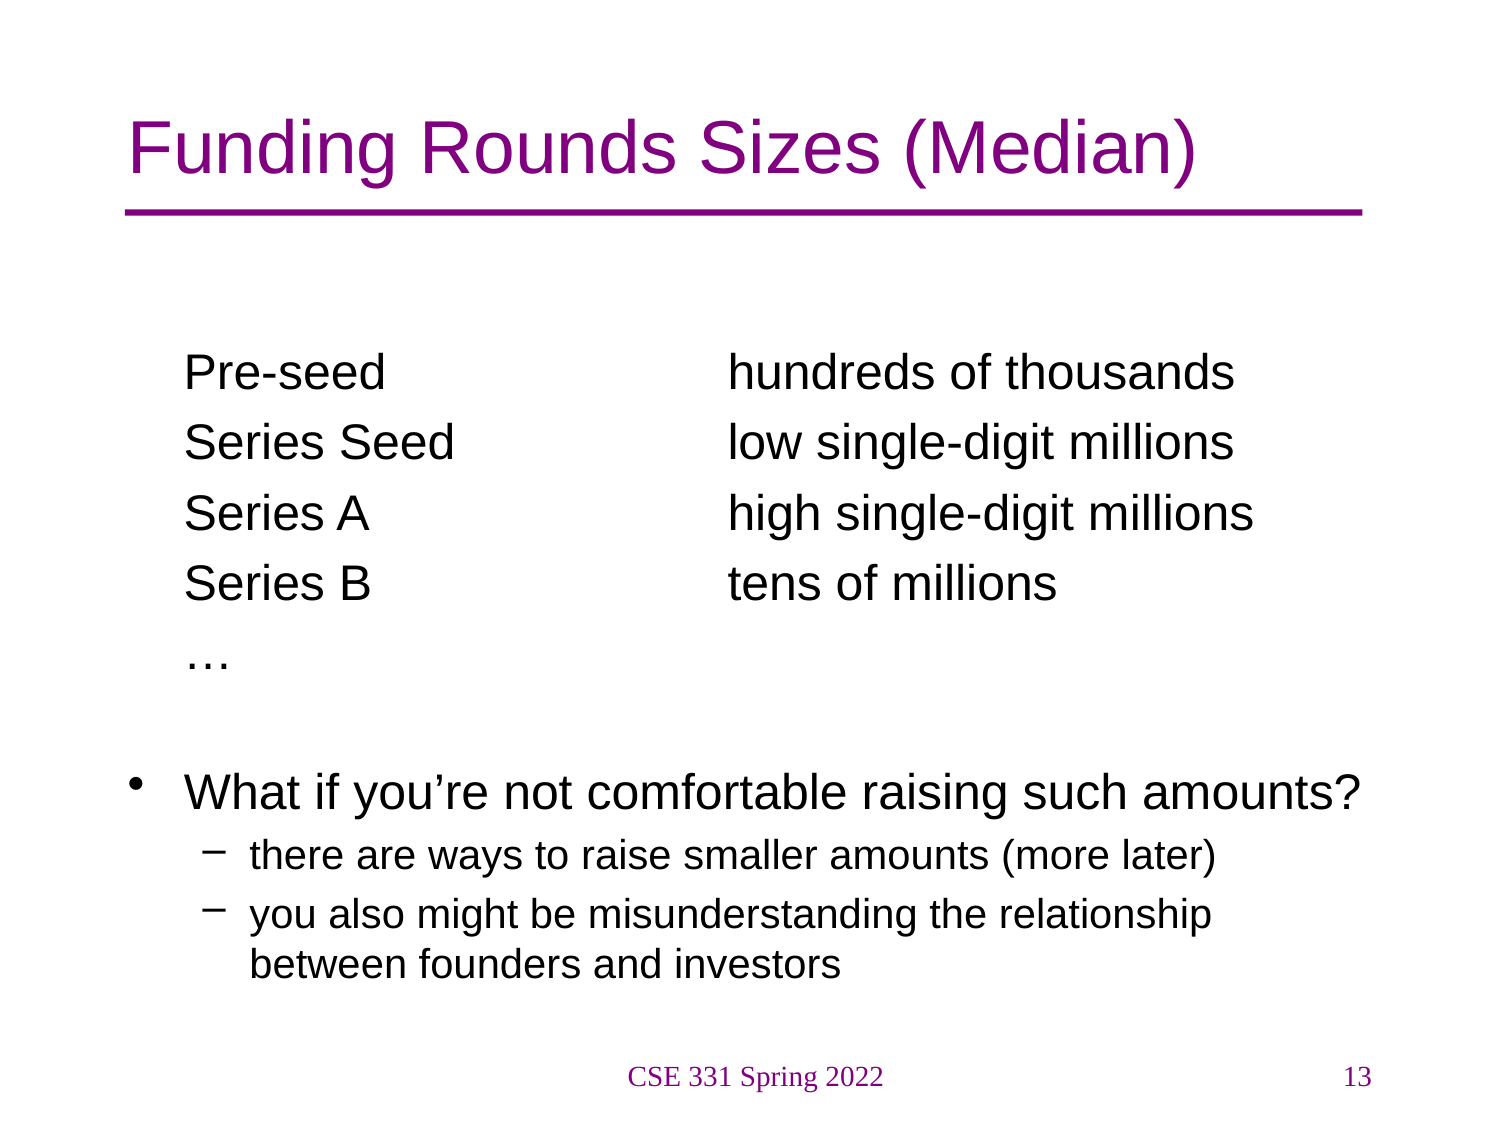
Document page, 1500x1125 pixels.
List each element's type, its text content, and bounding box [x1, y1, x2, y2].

list Pre-seed hundreds of thousands Series Seed low single-digit millions Series A high single-digit millions Series B tens of millions … What if you’re not comfortable raising such amounts? there are ways to raise smaller amounts (more later) you also might be misunderstanding the relationship between founders and investors [112, 262, 1388, 1000]
footer CSE 331 Spring 2022 [474, 1049, 1038, 1125]
slide_number 13 [1074, 1049, 1388, 1125]
title Funding Rounds Sizes (Median) [112, 50, 1388, 238]
